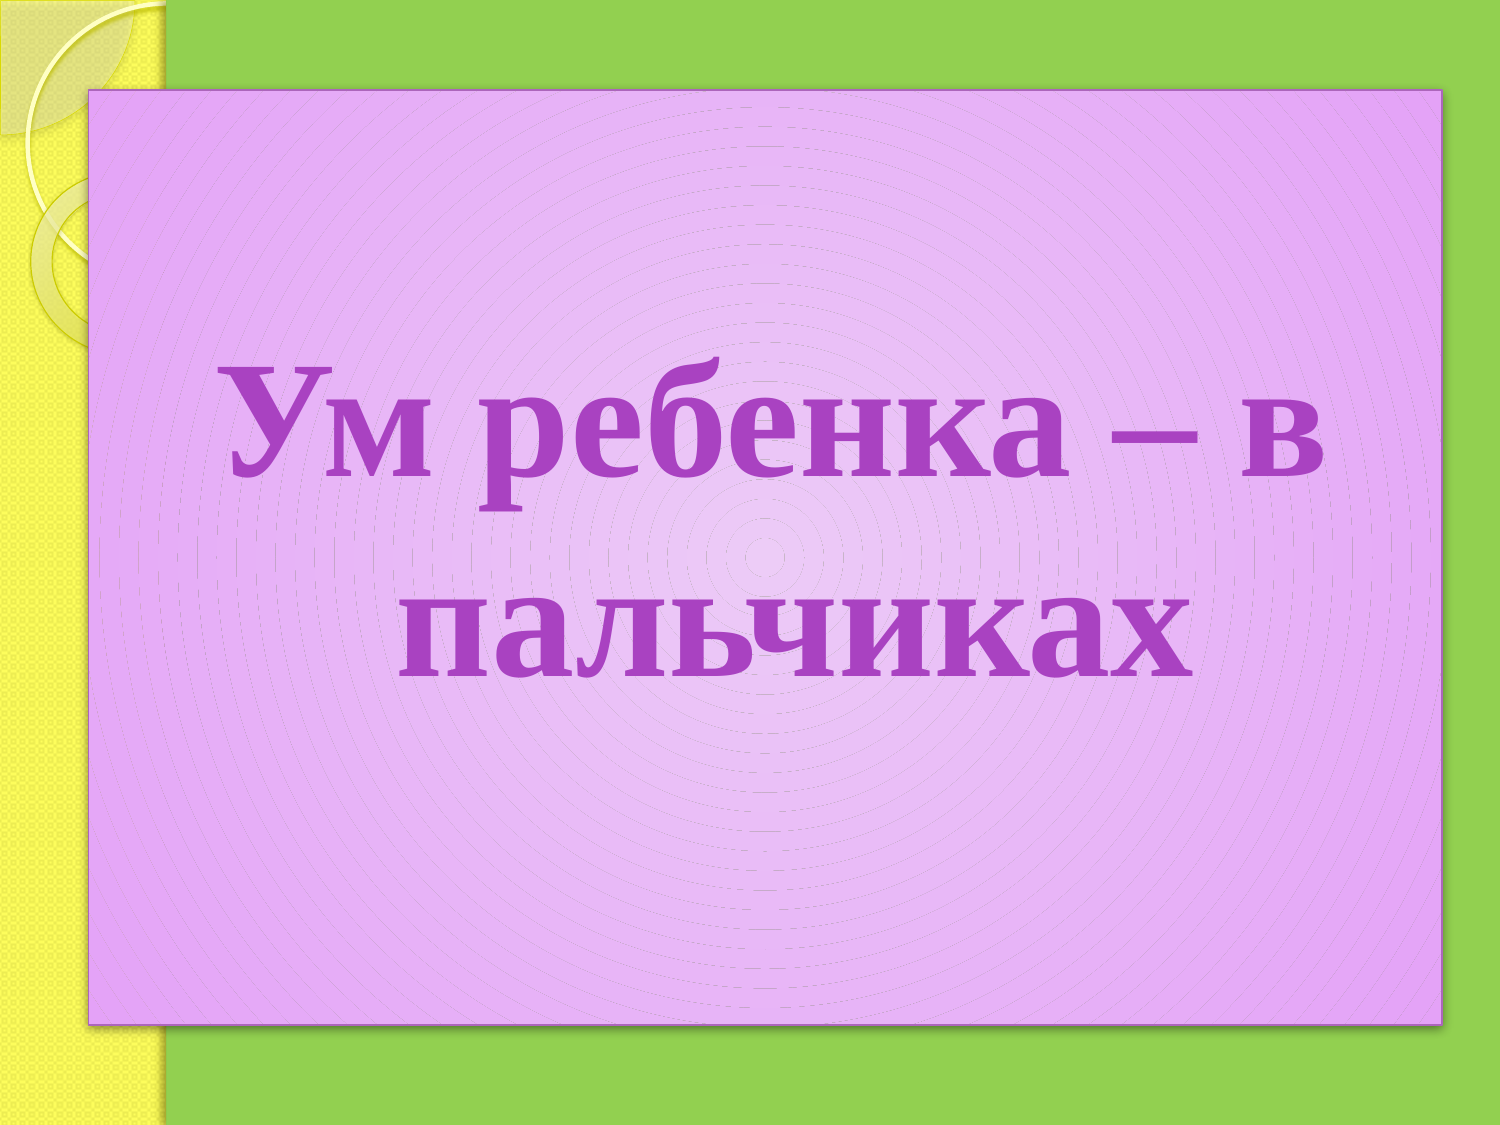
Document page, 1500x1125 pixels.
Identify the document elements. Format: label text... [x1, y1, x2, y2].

list Ум ребенка – в пальчиках [88, 89, 1443, 1026]
